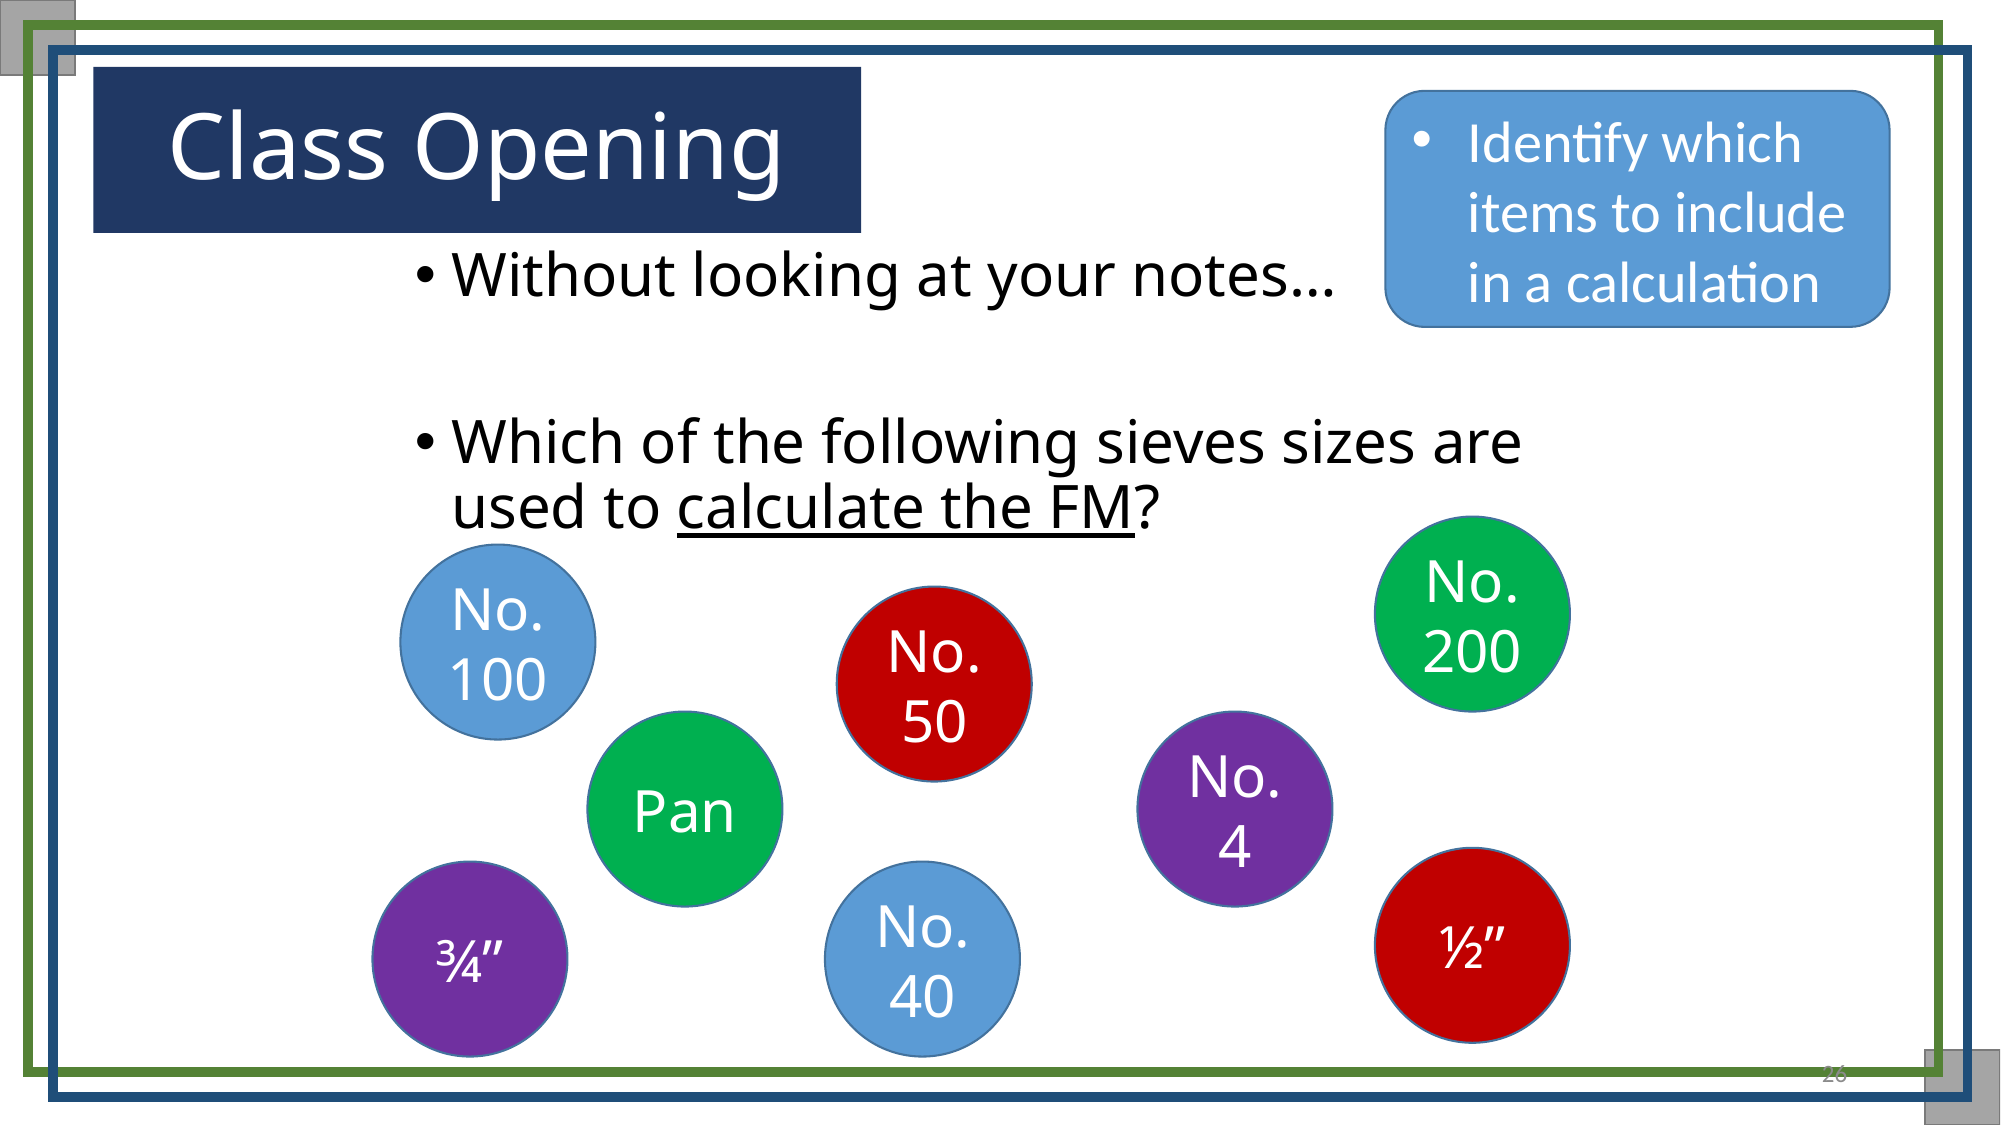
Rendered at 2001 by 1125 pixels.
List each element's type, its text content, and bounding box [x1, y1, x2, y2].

text_box No. 100 [399, 543, 597, 741]
text_box Identify which items to include in a calculation [1384, 89, 1891, 328]
list Without looking at your notes… Which of the following sieves sizes are used to calculate the FM? [399, 237, 1675, 550]
text_box ½” [1373, 846, 1571, 1044]
text_box No. 4 [1136, 710, 1334, 908]
text_box ¾” [371, 860, 569, 1058]
text_box No. 200 [1373, 515, 1571, 713]
text_box Pan [586, 710, 784, 908]
text_box Class Opening [93, 66, 862, 233]
text_box No. 50 [835, 585, 1033, 783]
slide_number 26 [1412, 1042, 1863, 1103]
text_box No. 40 [823, 860, 1021, 1058]
